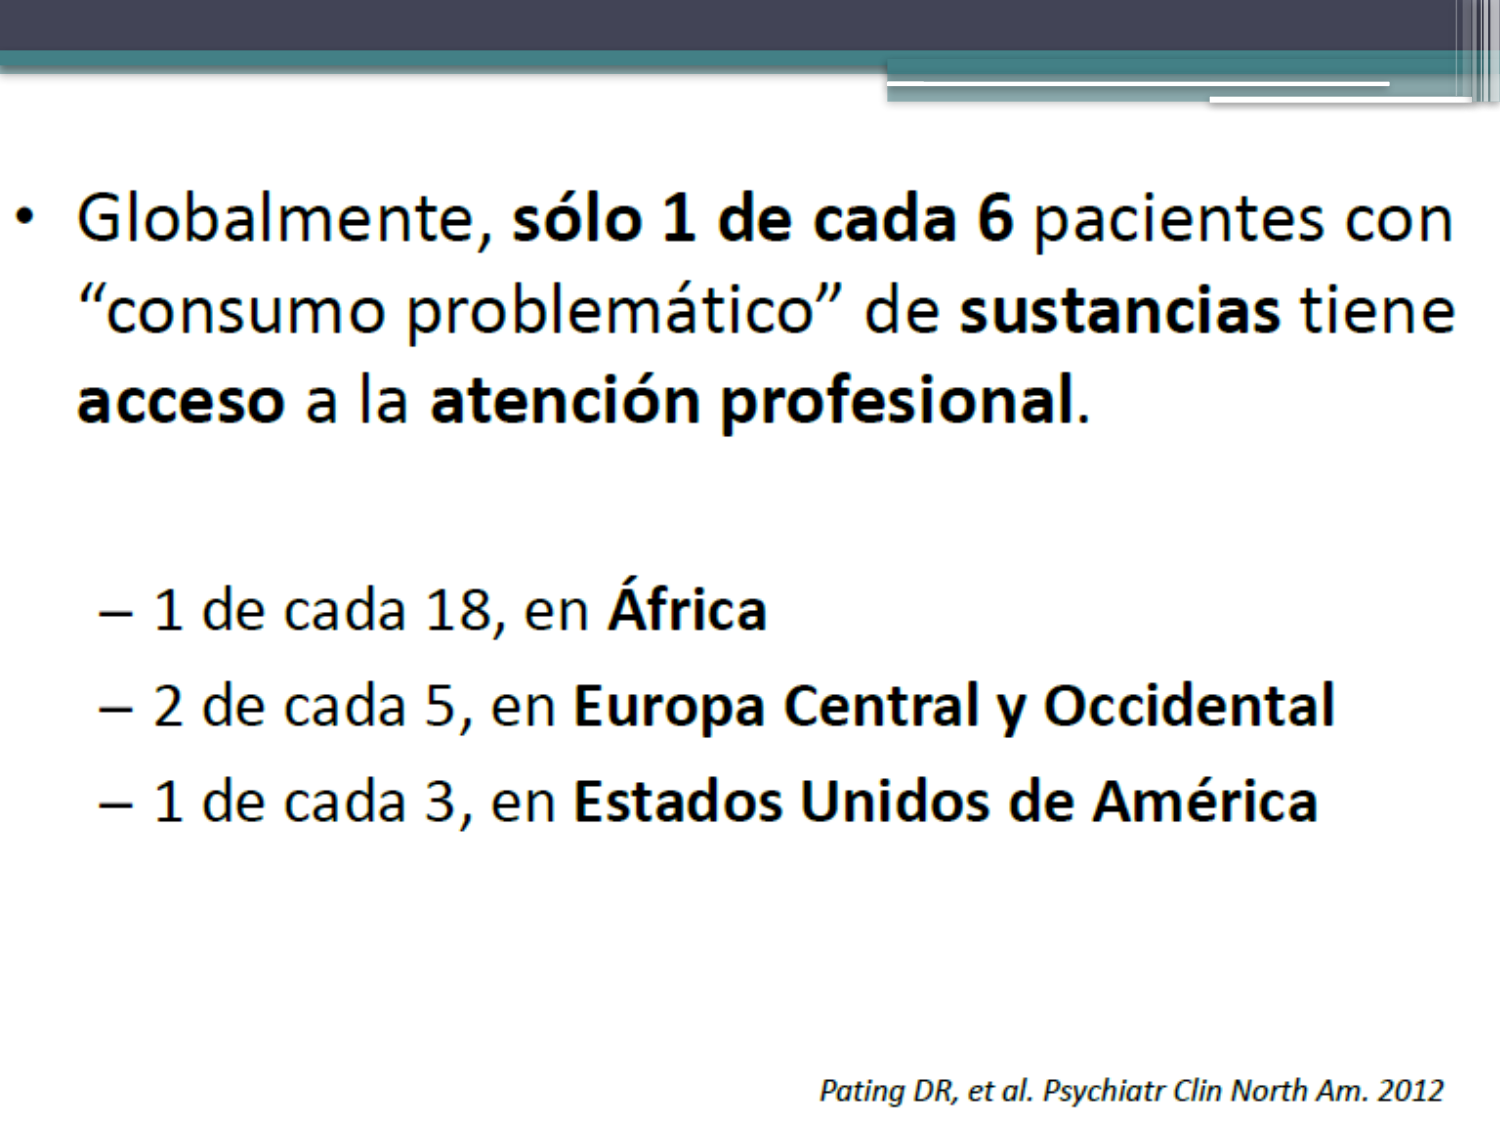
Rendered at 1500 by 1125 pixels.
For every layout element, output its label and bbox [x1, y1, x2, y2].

picture [0, 138, 1471, 1125]
